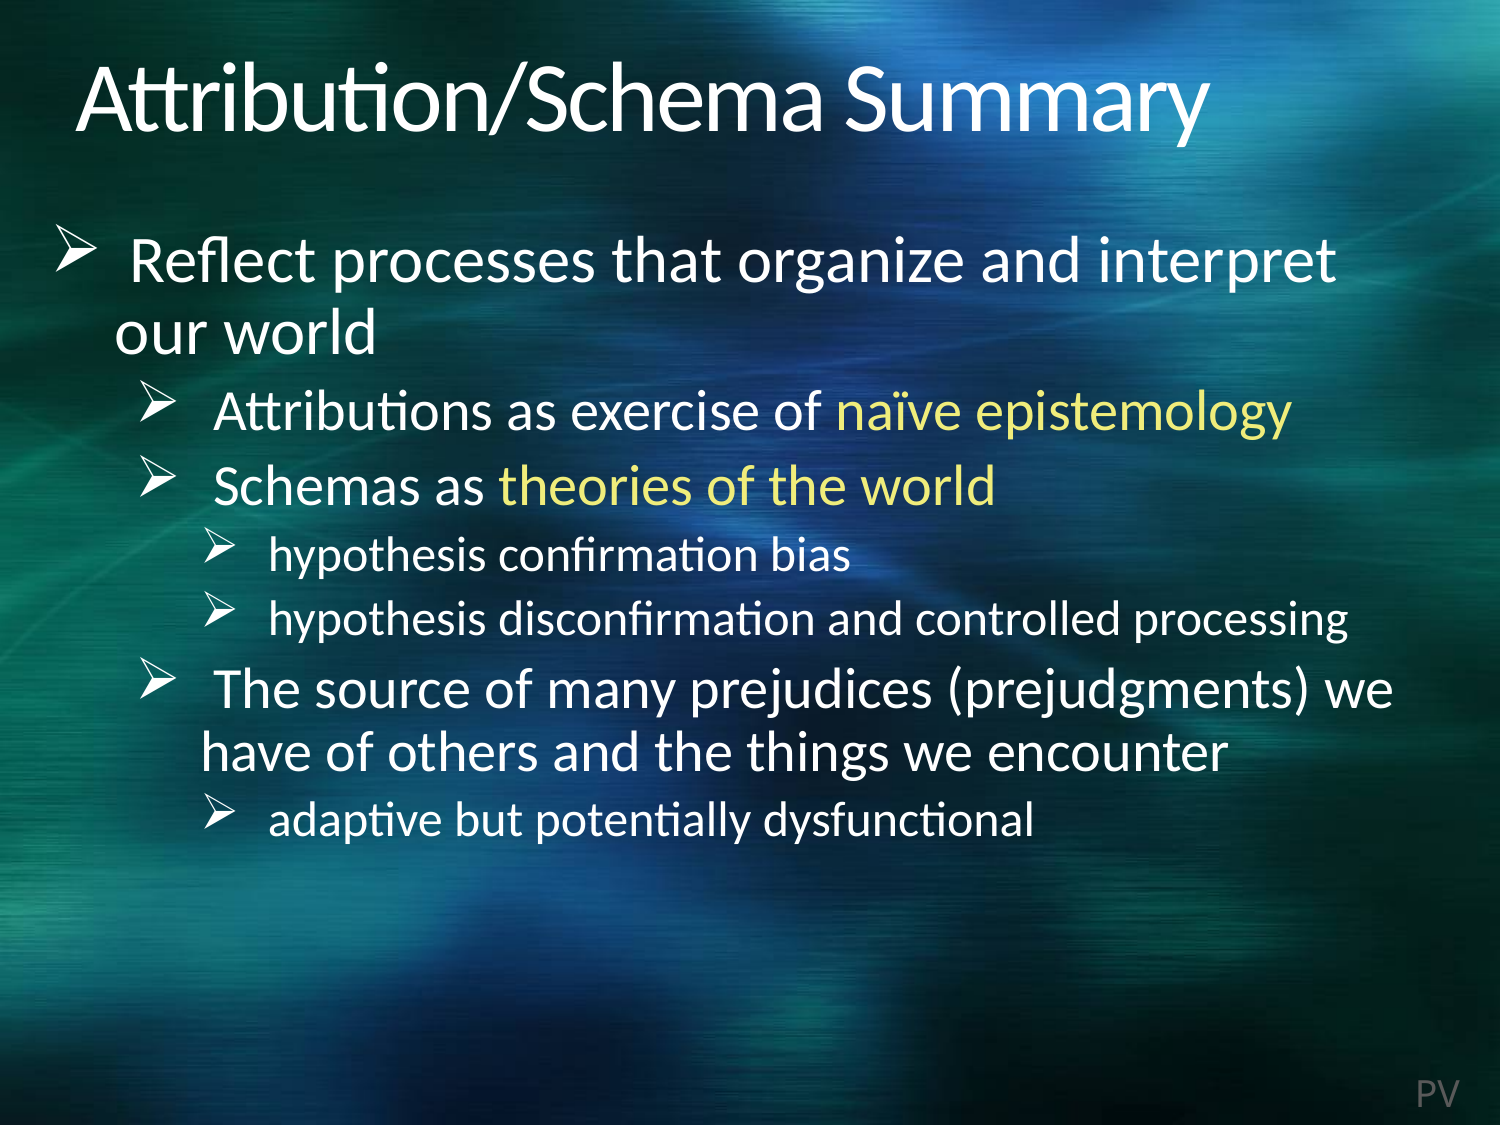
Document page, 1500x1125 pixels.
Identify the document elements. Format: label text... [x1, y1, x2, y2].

title Attribution/Schema Summary [75, 45, 1425, 188]
list Reflect processes that organize and interpret our world Attributions as exercise of naïve epistemology Schemas as theories of the world hypothesis confirmation bias hypothesis disconfirmation and controlled processing The source of many prejudices (prejudgments) we have of others and the things we encounter adaptive but potentially dysfunctional [49, 224, 1413, 868]
picture [0, 0, 1500, 1125]
